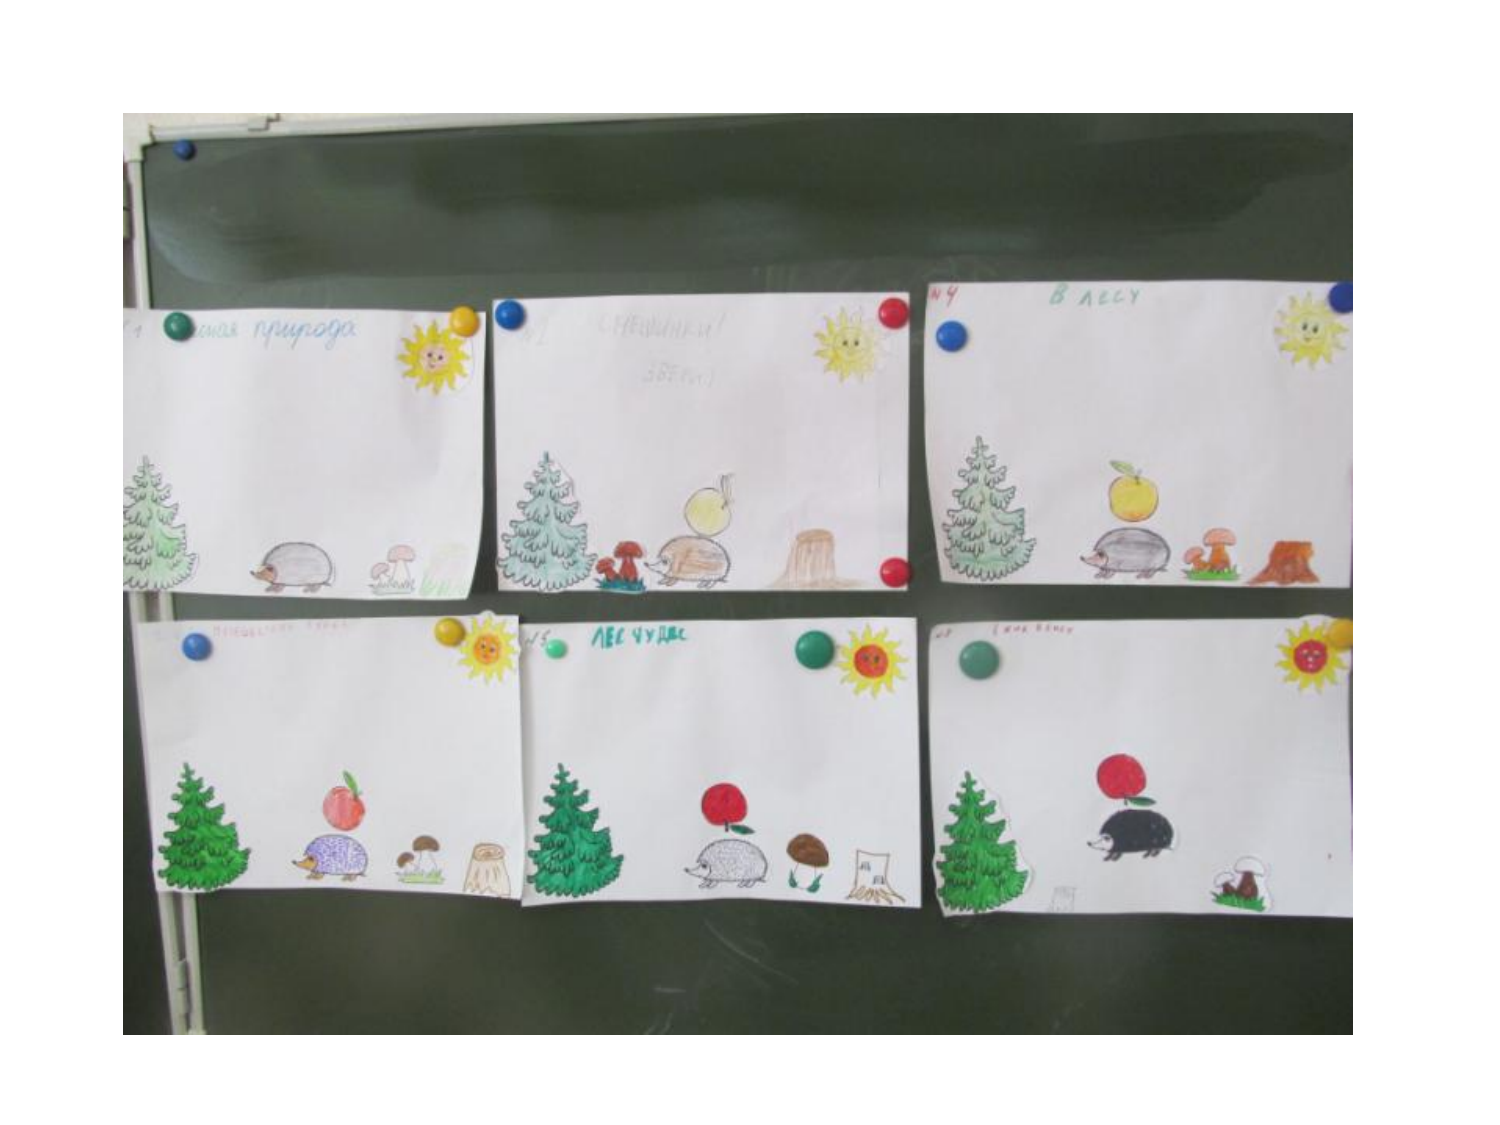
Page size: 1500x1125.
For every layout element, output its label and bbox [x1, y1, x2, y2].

list [123, 113, 1353, 1036]
